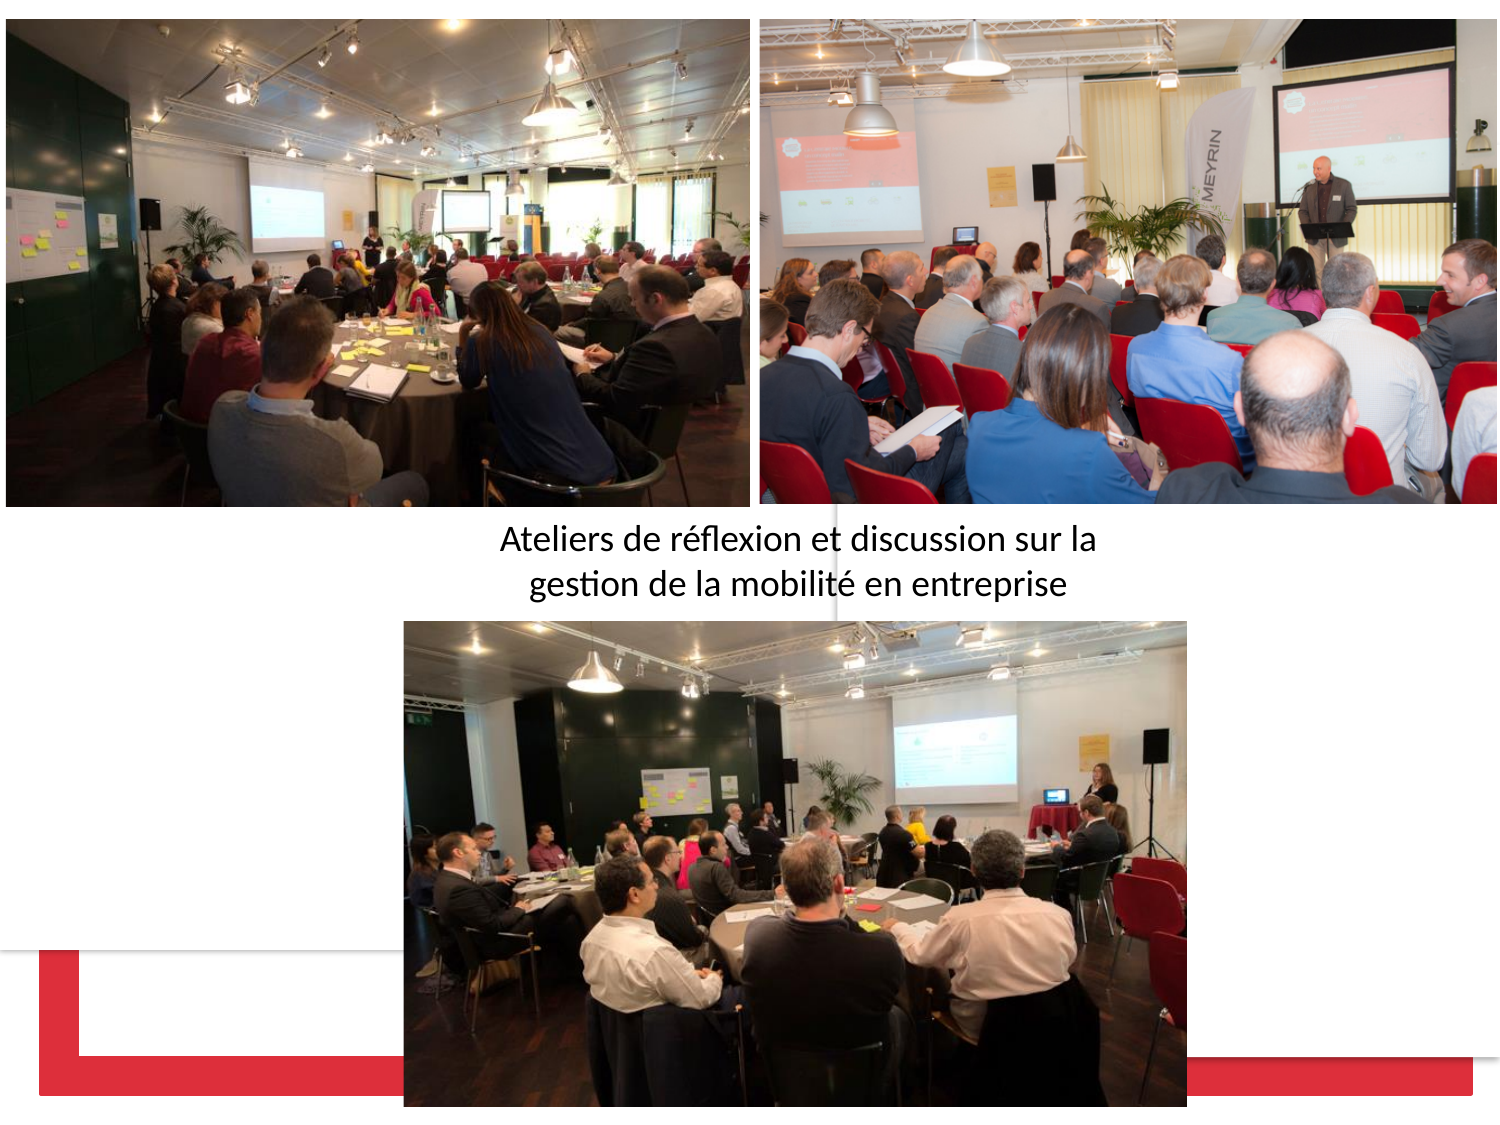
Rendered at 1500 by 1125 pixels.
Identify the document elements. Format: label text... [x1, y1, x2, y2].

picture [759, 18, 1498, 504]
text_box Ateliers de réflexion et discussion sur la gestion de la mobilité en entreprise [442, 509, 1155, 611]
picture [403, 621, 1188, 1107]
picture [5, 18, 751, 507]
